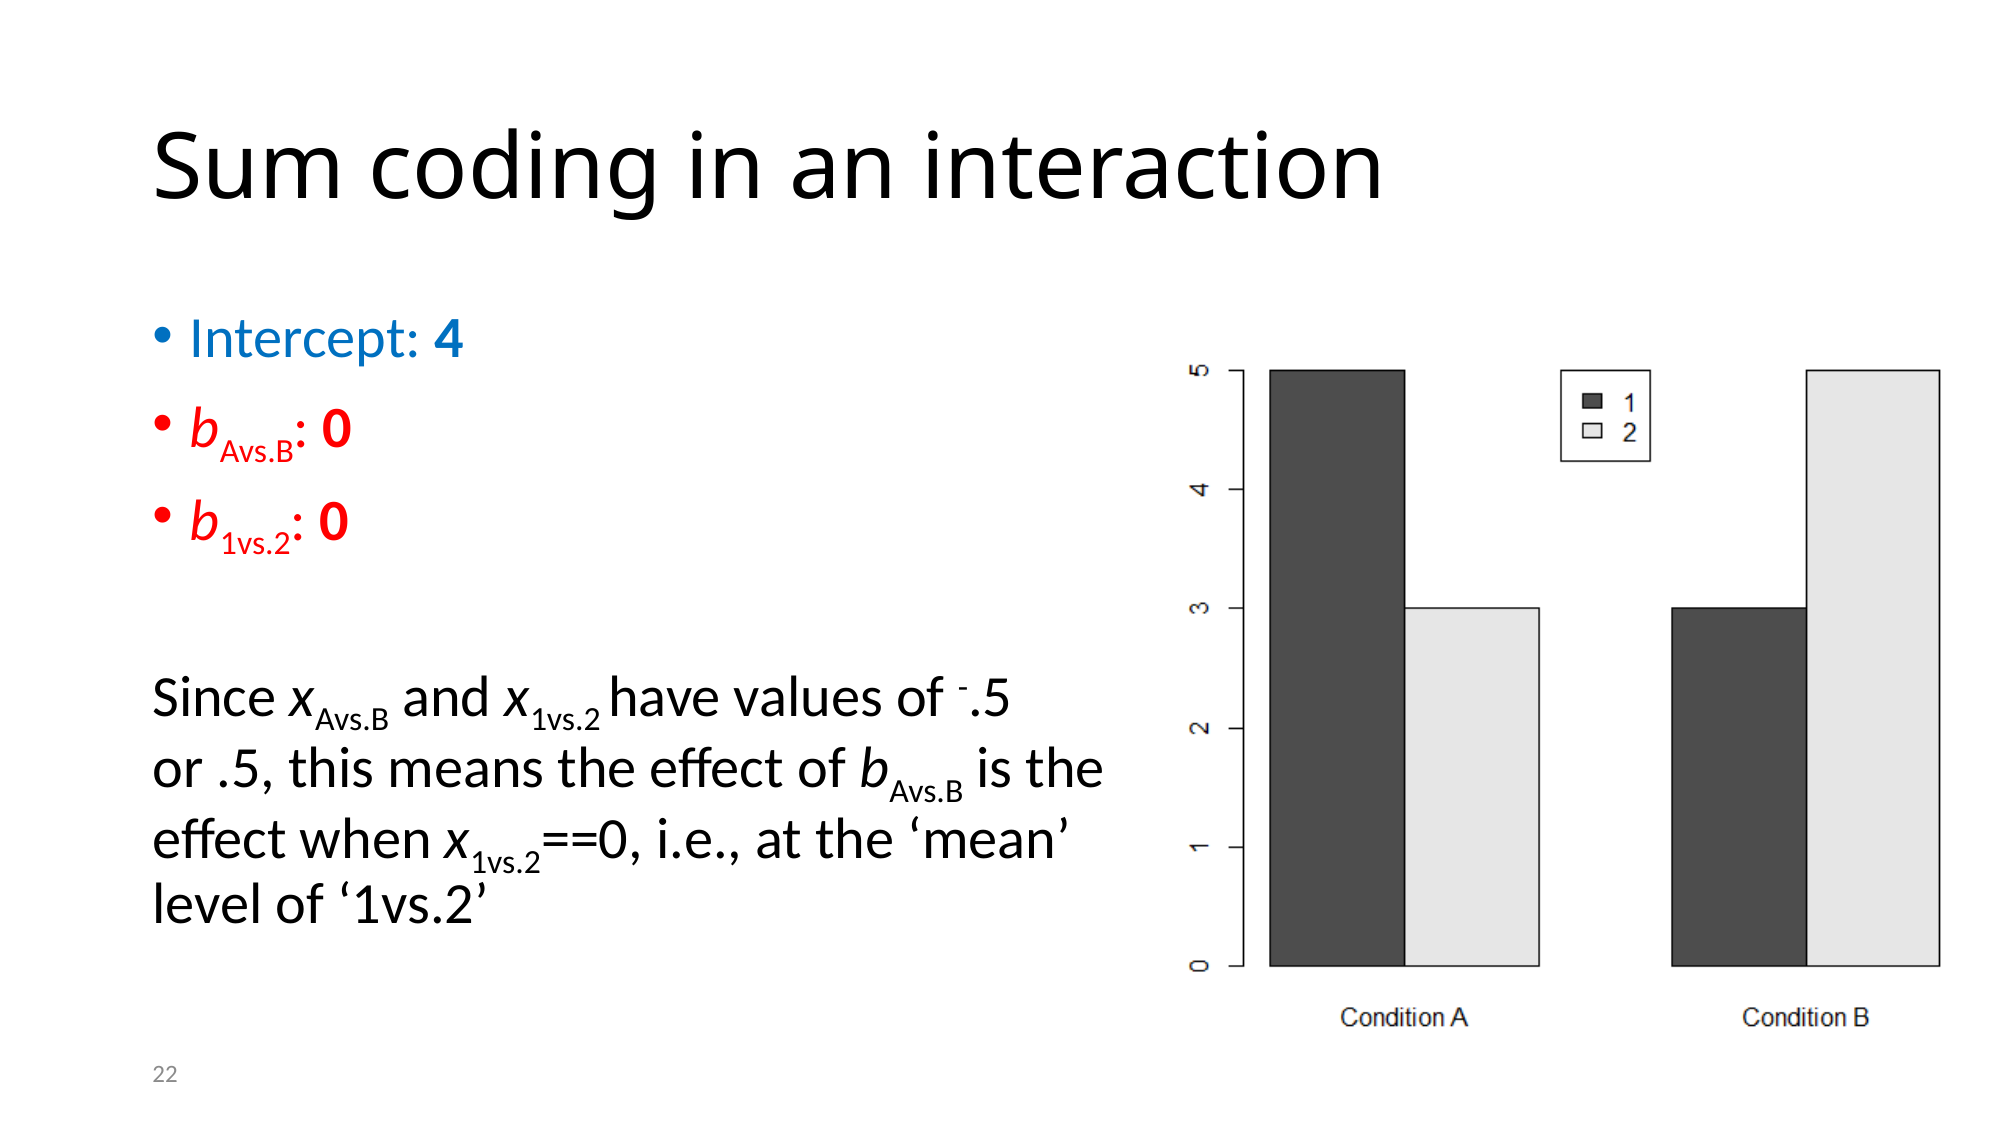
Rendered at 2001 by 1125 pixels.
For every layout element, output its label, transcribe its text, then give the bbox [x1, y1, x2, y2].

title Sum coding in an interaction [137, 59, 1863, 278]
slide_number 22 [137, 1042, 588, 1103]
text_box Intercept: 4 bAvs.B: 0 b1vs.2: 0 Since xAvs.B and x1vs.2 have values of -.5 or .5, this means the effect of bAvs.B is the effect when x1vs.2==0, i.e., at the ‘mean’ level of ‘1vs.2’ [137, 299, 1121, 1014]
picture [1121, 248, 2000, 1125]
